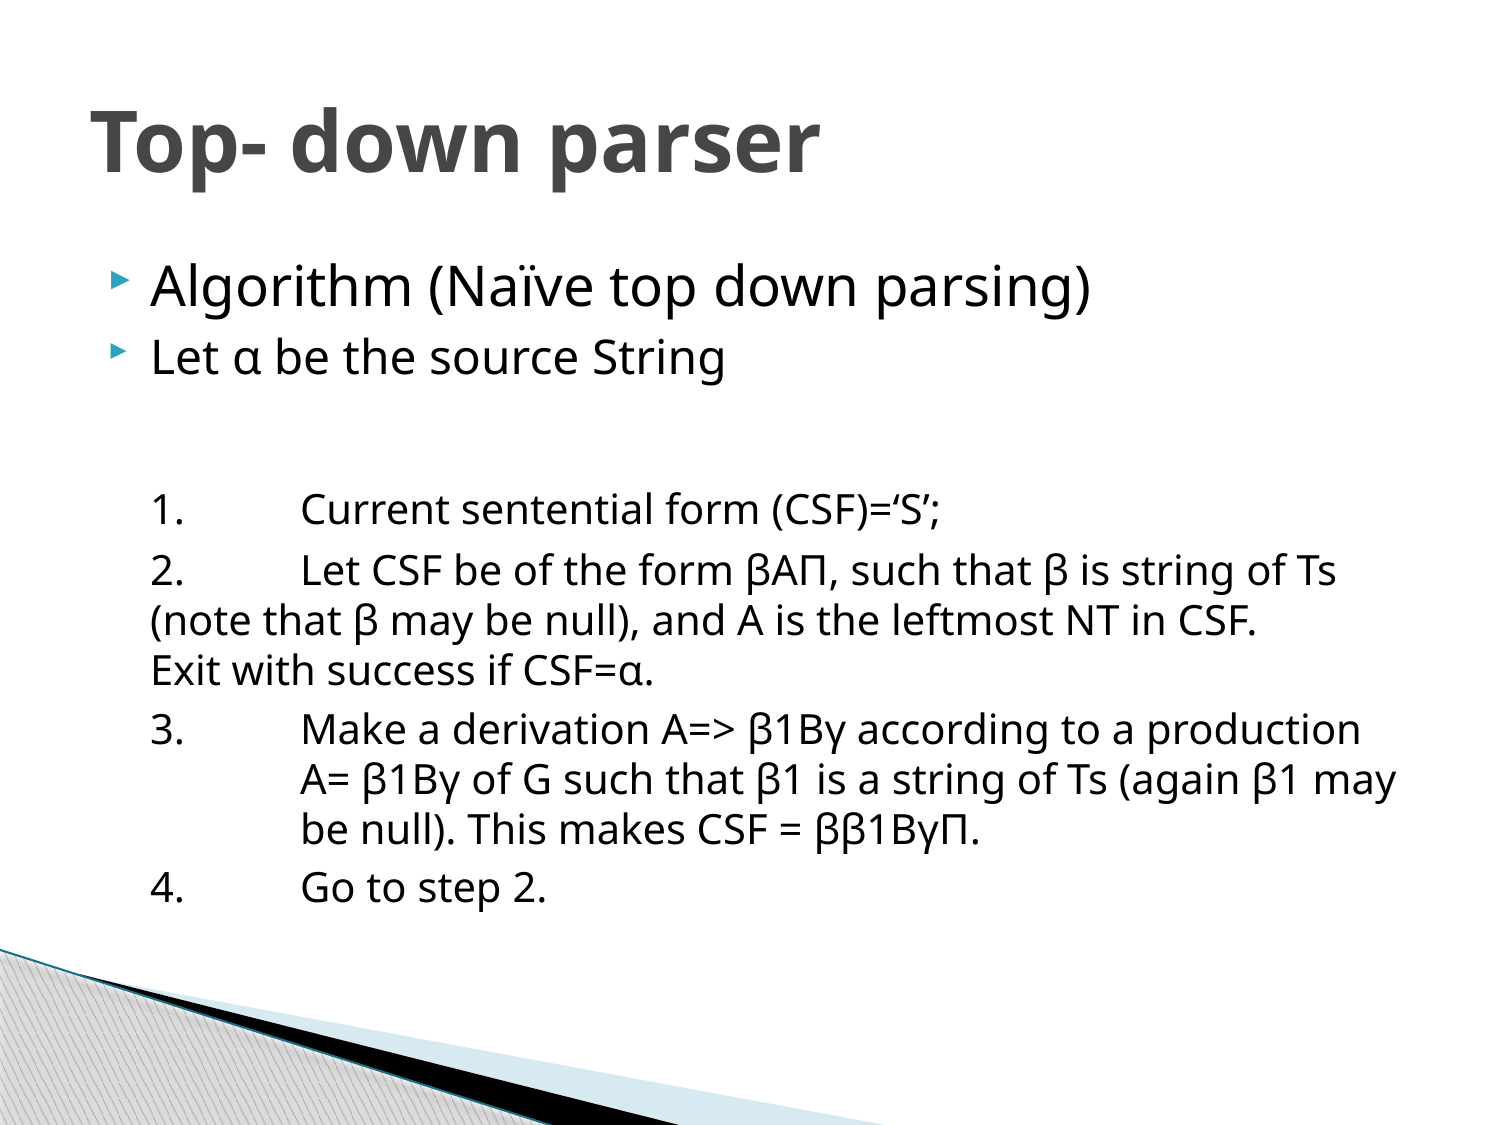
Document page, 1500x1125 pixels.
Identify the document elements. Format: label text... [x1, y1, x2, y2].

title Top- down parser [75, 45, 1425, 233]
list Algorithm (Naïve top down parsing) Let α be the source String 1. Current sentential form (CSF)=‘S’; 2. Let CSF be of the form βAΠ, such that β is string of Ts (note that β may be null), and A is the leftmost NT in CSF. Exit with success if CSF=α. 3. Make a derivation A=> β1Bγ according to a production A= β1Bγ of G such that β1 is a string of Ts (again β1 may be null). This makes CSF = ββ1BγΠ. 4. Go to step 2. [75, 242, 1425, 986]
